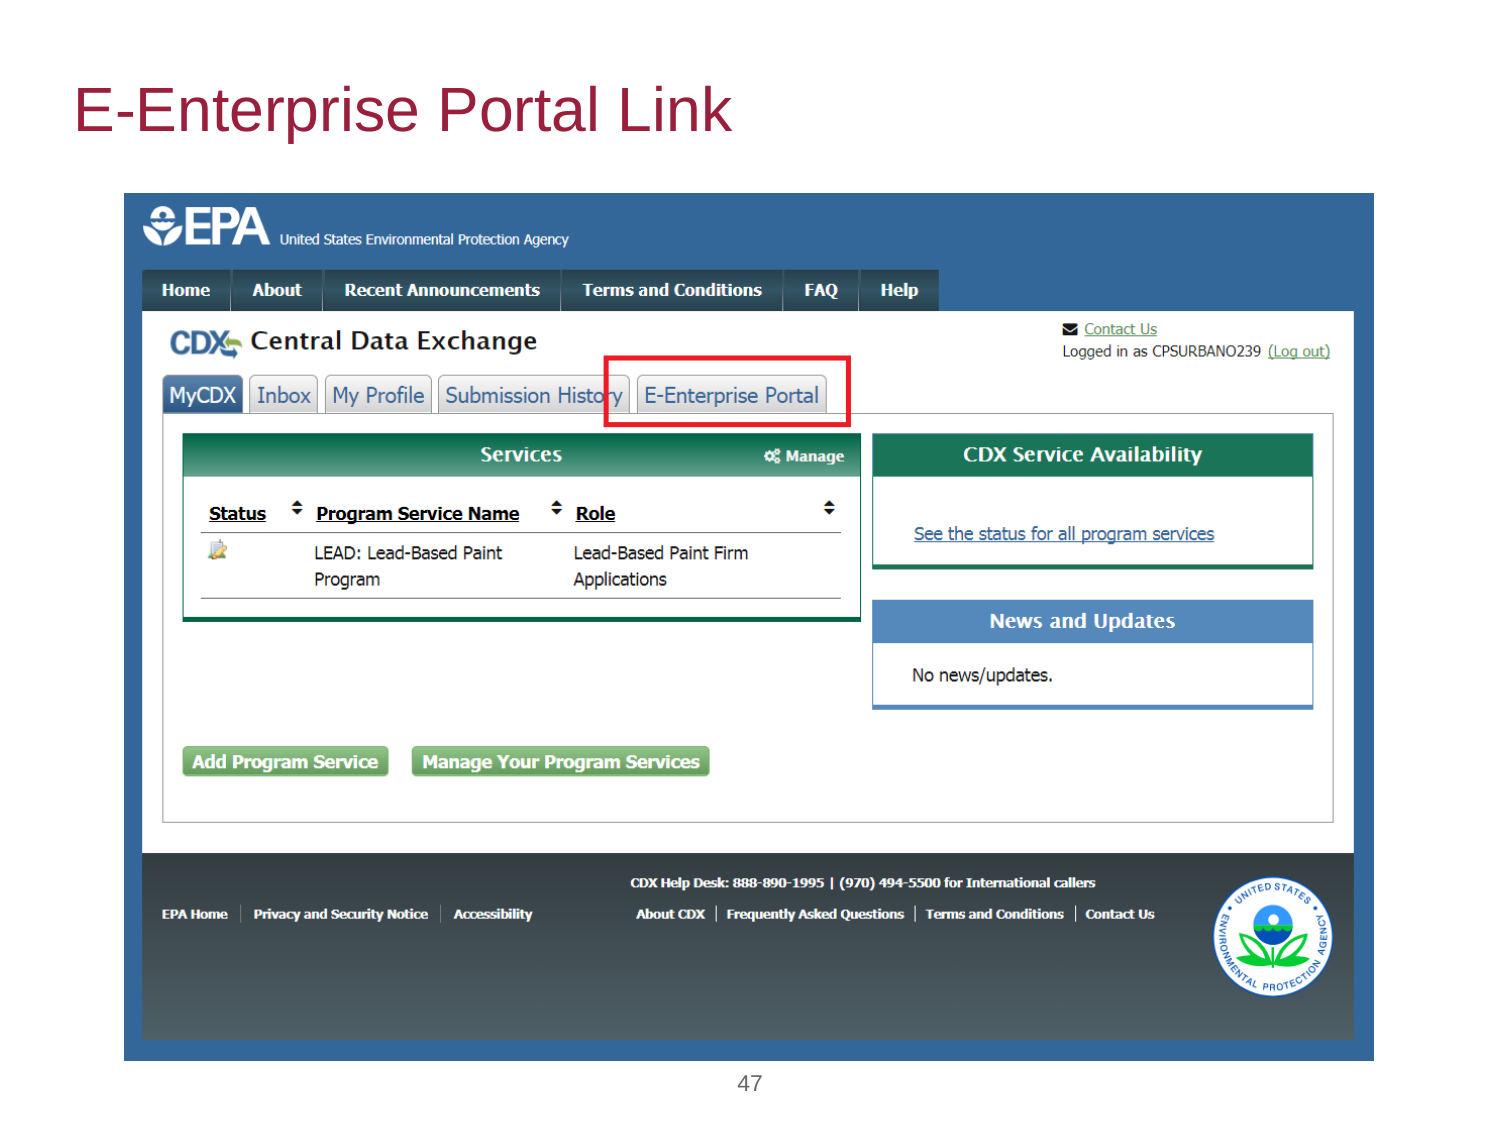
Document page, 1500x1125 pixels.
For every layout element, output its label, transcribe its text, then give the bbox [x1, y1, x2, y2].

slide_number 47 [686, 1069, 814, 1109]
title E-Enterprise Portal Link [73, 30, 1425, 182]
picture [124, 192, 1374, 1062]
